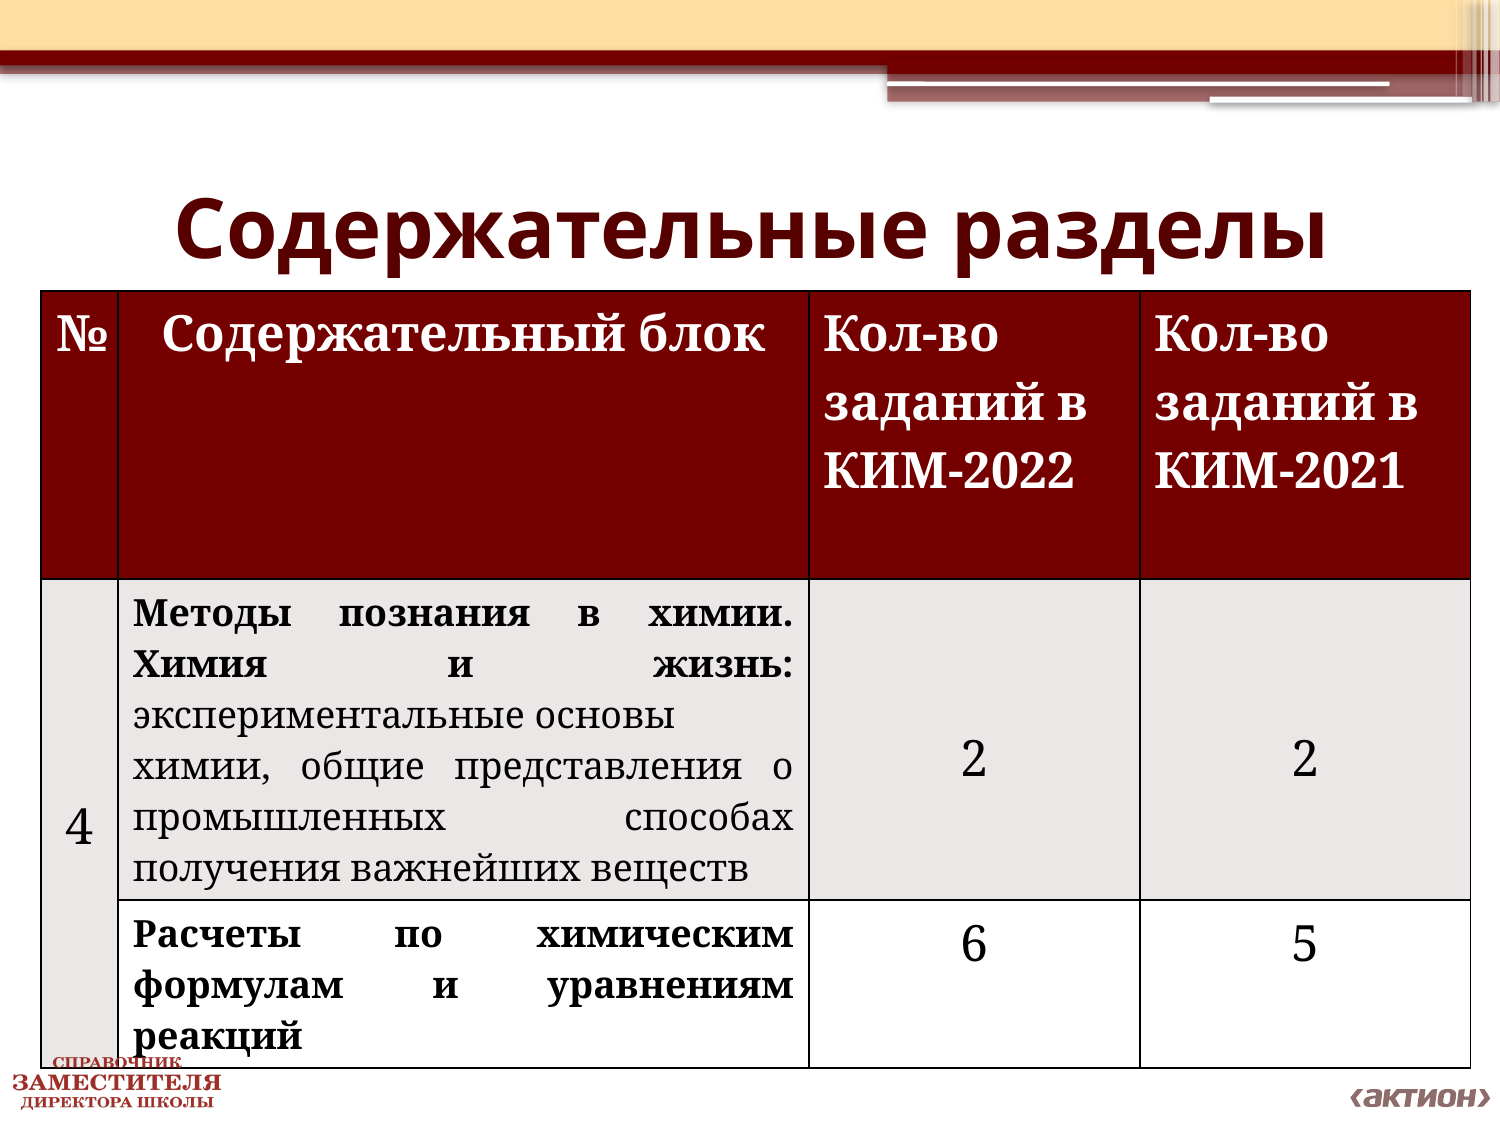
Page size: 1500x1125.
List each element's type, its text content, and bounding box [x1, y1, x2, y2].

table_cell Расчеты по химическим формулам и уравнениям реакций [119, 901, 808, 1054]
table_cell 6 [810, 901, 1139, 1054]
table_cell 2 [1141, 580, 1470, 899]
table_cell 5 [1141, 901, 1470, 1054]
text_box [13, 1056, 1500, 1111]
table_cell 4 [42, 580, 117, 1054]
table_header № [42, 292, 117, 578]
table_header Кол-во заданий в КИМ-2021 [1141, 292, 1470, 578]
table_header Кол-во заданий в КИМ-2022 [810, 292, 1139, 578]
table_cell Методы познания в химии. Химия и жизнь: экспериментальные основы химии, общие представления о промышленных способах получения важнейших веществ [119, 580, 808, 899]
table_cell 2 [810, 580, 1139, 899]
table_header Содержательный блок [119, 292, 808, 578]
title Содержательные разделы [76, 137, 1427, 290]
